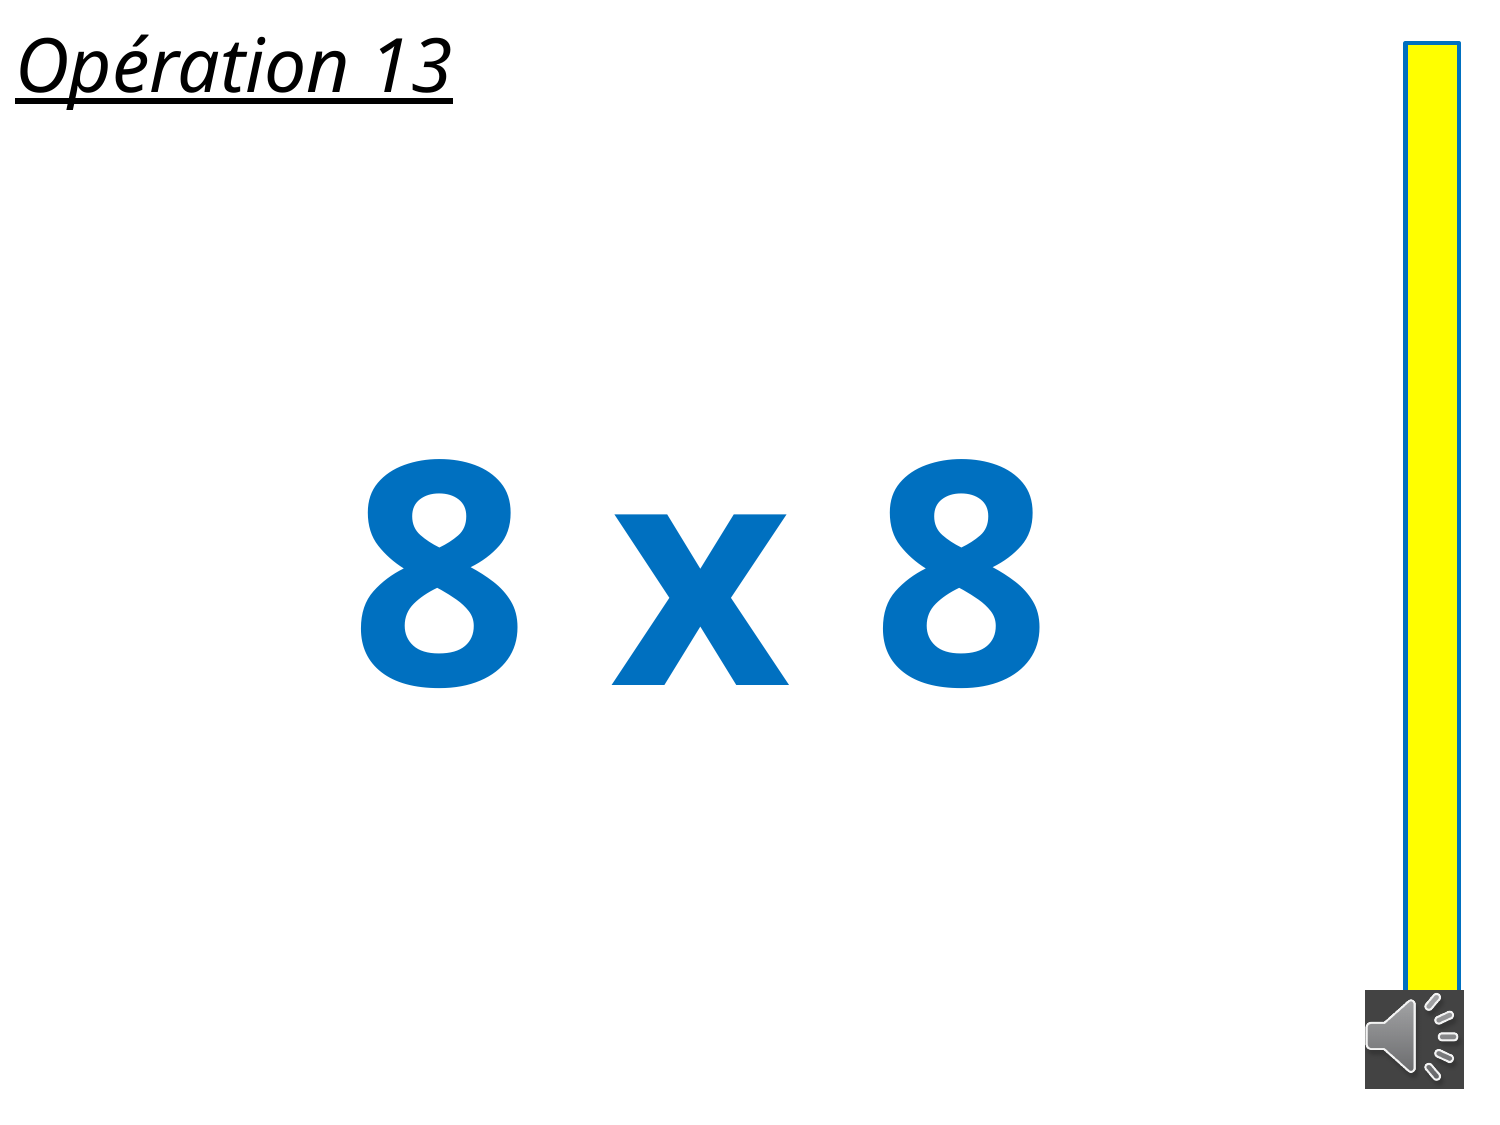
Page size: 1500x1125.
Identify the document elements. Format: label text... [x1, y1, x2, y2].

text_box 8 x 8 [0, 365, 1403, 756]
text_box [1403, 41, 1461, 987]
picture [1364, 989, 1465, 1090]
title Opération 13 [0, 0, 502, 126]
